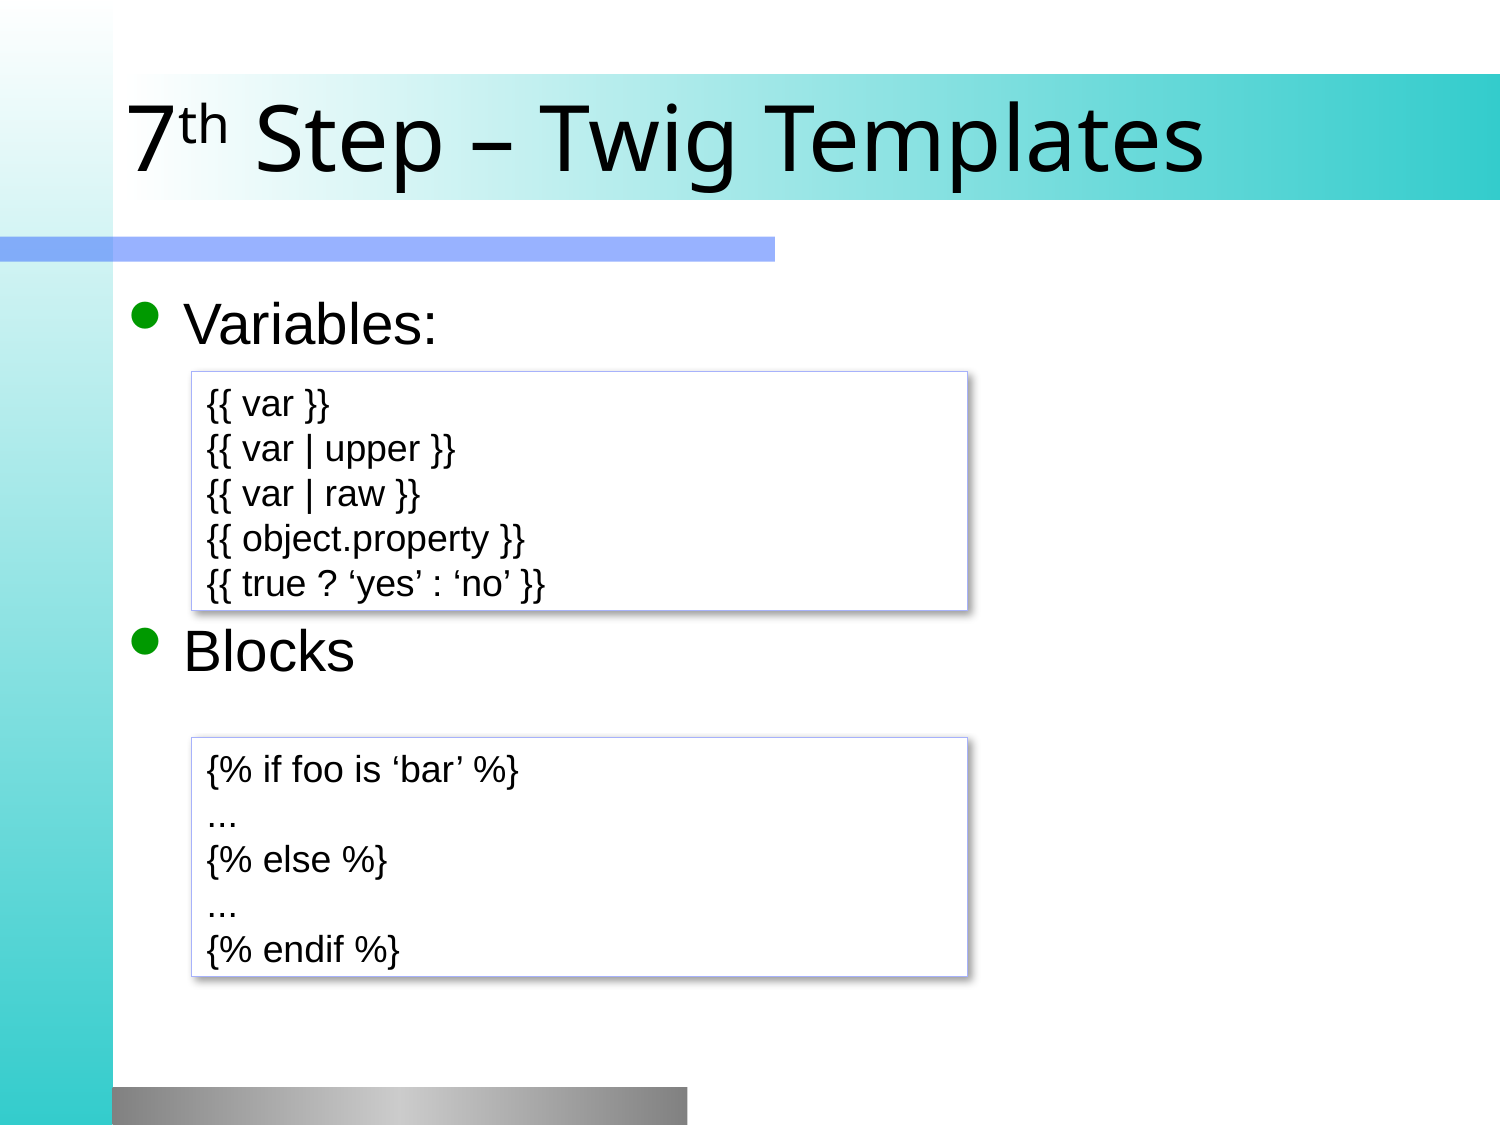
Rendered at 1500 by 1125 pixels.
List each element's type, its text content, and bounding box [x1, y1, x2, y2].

text_box {% if foo is ‘bar’ %} ... {% else %} ... {% endif %} [191, 737, 968, 977]
text_box {{ var }} {{ var | upper }} {{ var | raw }} {{ object.property }} {{ true ? ‘yes’ : ‘no’ }} [191, 371, 968, 611]
title 7th Step – Twig Templates [110, 40, 1386, 229]
list Variables: Blocks [112, 278, 1388, 1073]
